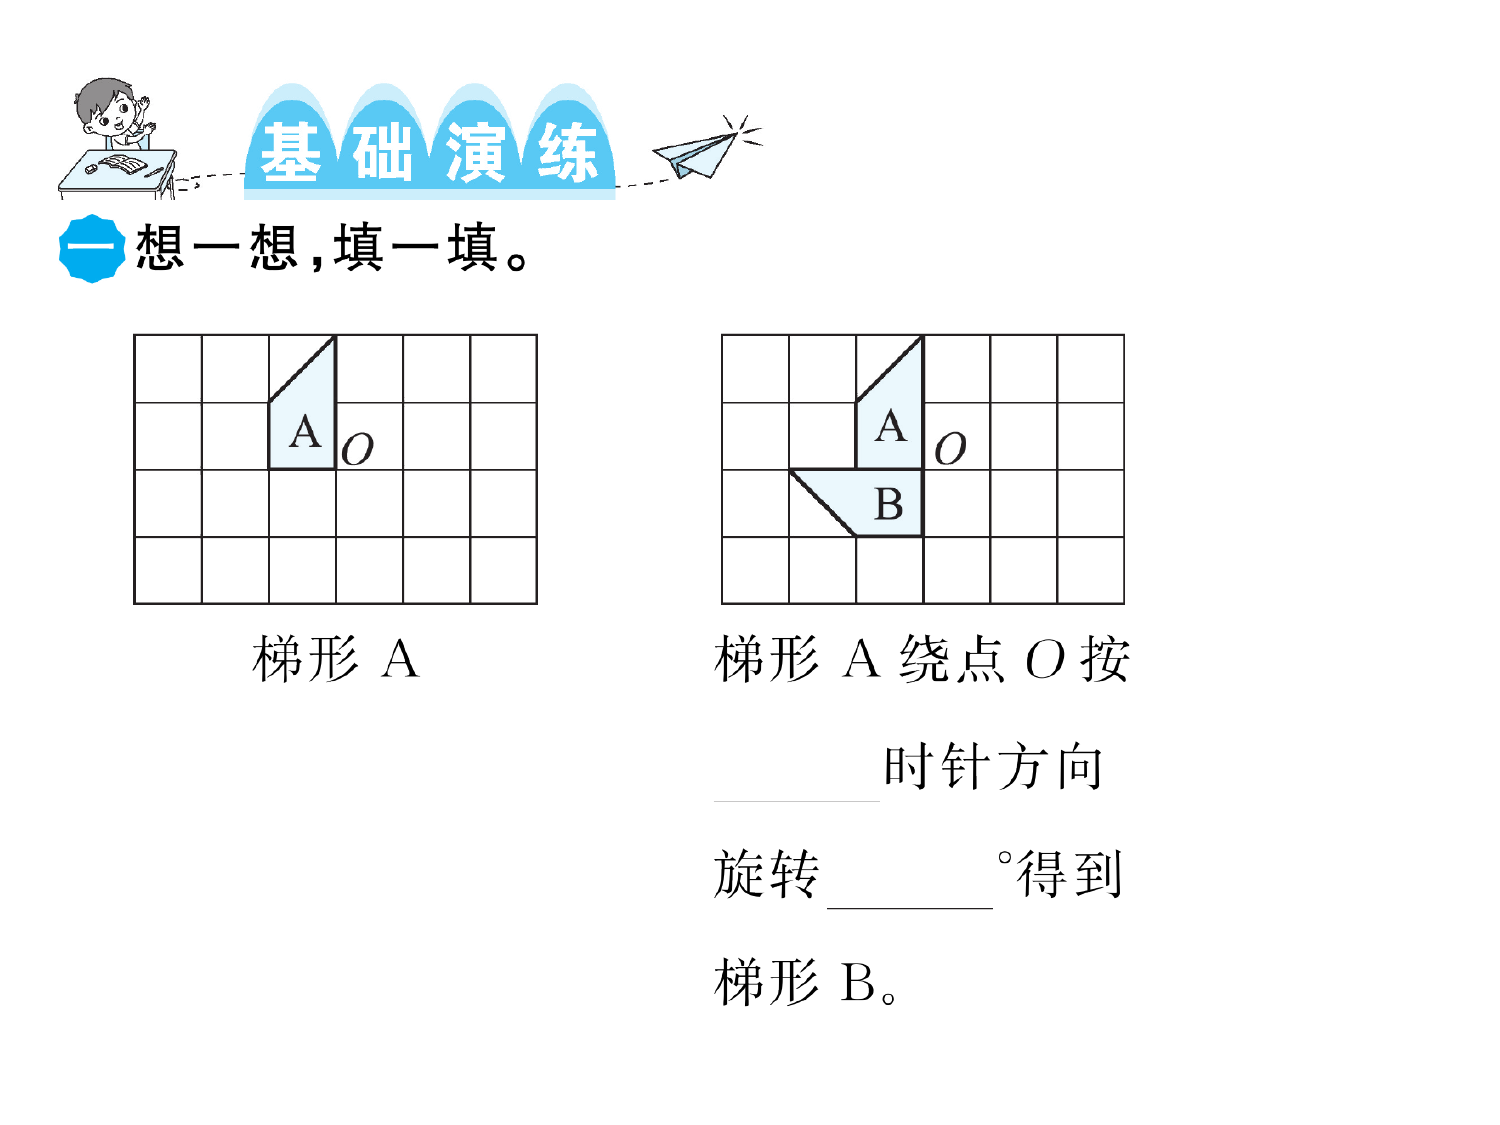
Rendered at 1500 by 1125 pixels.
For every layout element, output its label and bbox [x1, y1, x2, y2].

picture [52, 66, 1226, 1012]
